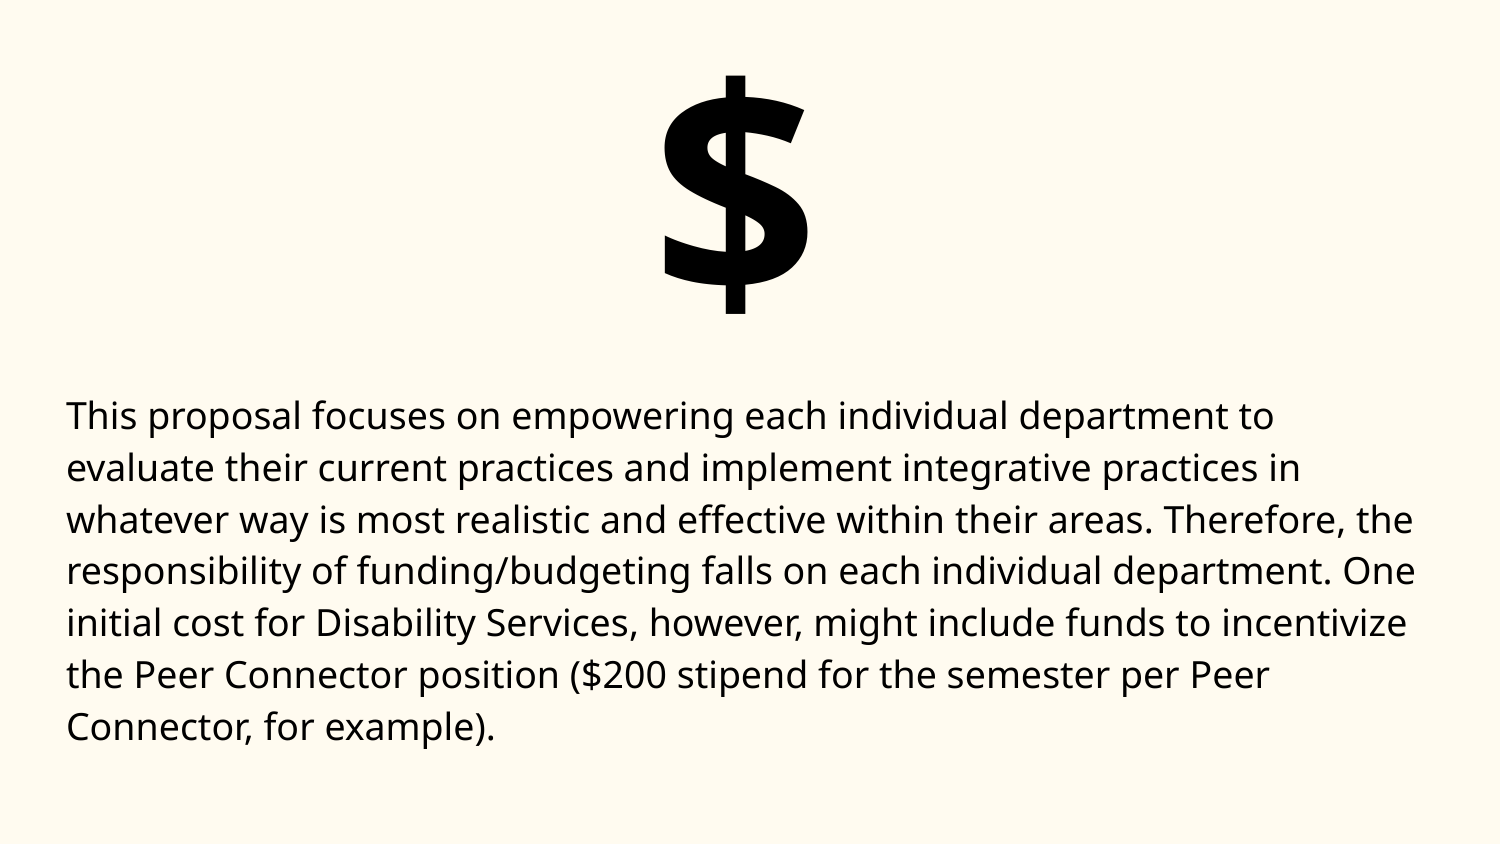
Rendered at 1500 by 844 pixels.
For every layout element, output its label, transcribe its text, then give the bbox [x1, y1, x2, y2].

title $ [36, 24, 1435, 371]
list This proposal focuses on empowering each individual department to evaluate their current practices and implement integrative practices in whatever way is most realistic and effective within their areas. Therefore, the responsibility of funding/budgeting falls on each individual department. One initial cost for Disability Services, however, might include funds to incentivize the Peer Connector position ($200 stipend for the semester per Peer Connector, for example). [51, 370, 1449, 655]
